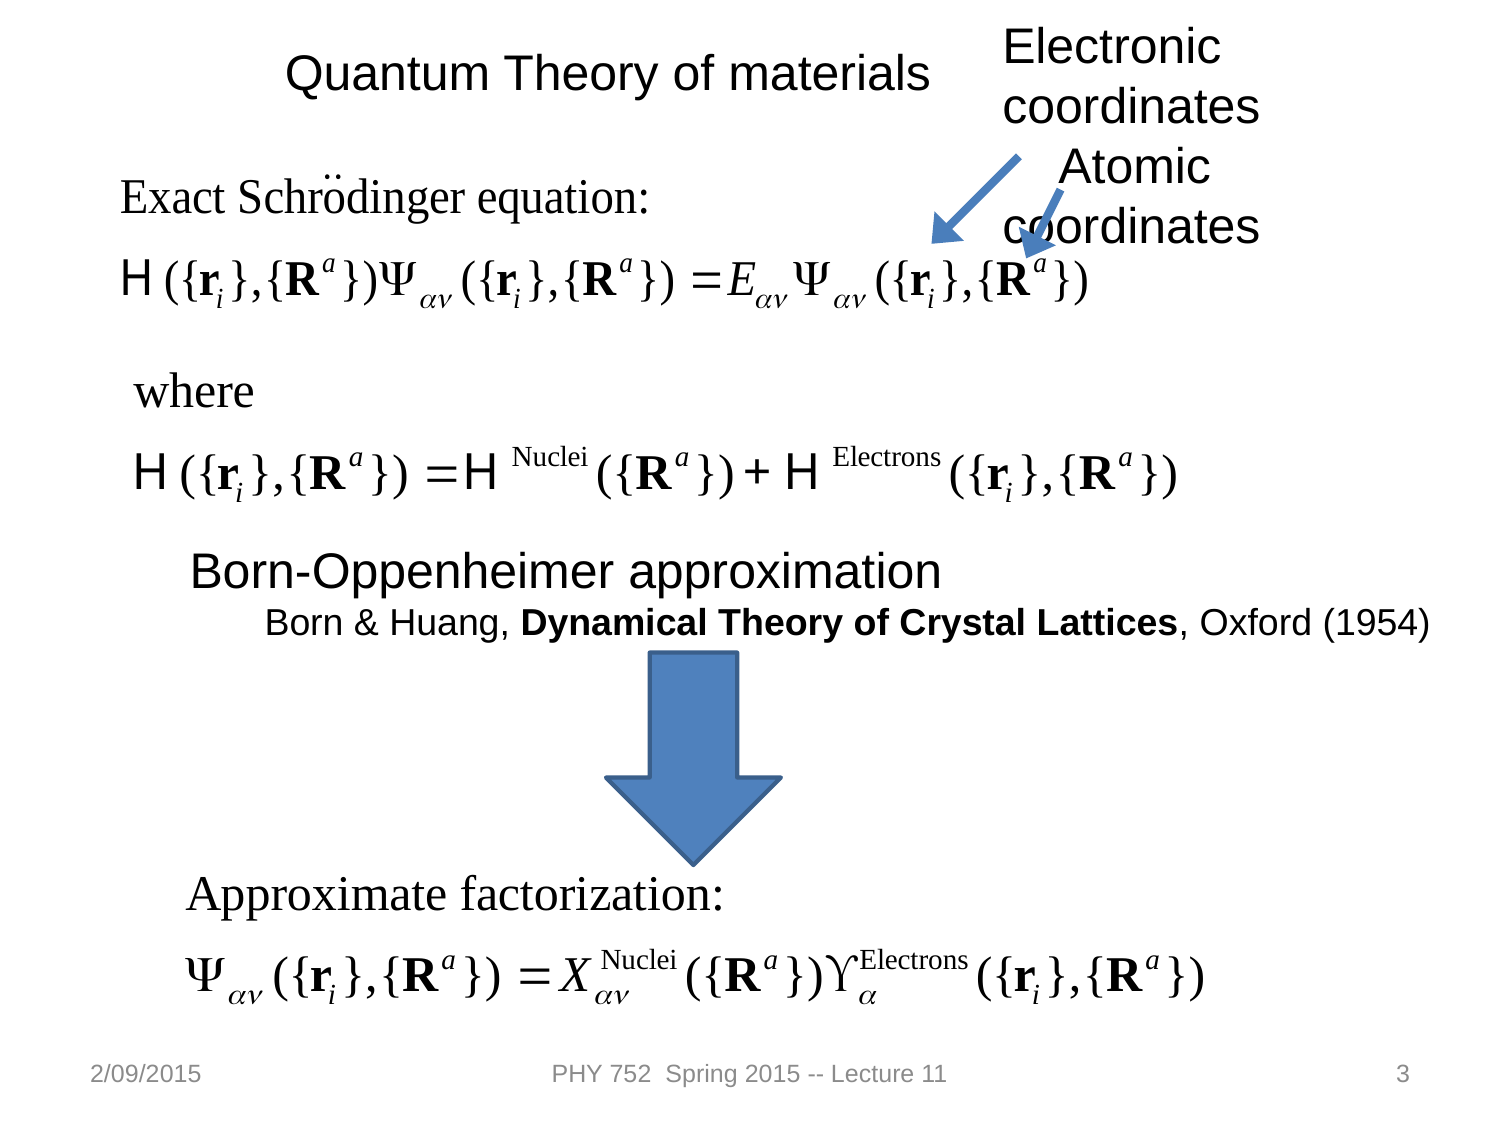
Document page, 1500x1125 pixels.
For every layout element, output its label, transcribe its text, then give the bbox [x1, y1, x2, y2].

text_box Quantum Theory of materials [0, 33, 1252, 108]
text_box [931, 155, 1020, 244]
text_box Electronic coordinates Atomic coordinates [987, 6, 1475, 261]
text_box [124, 362, 1188, 513]
text_box [604, 651, 783, 863]
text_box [1025, 189, 1061, 259]
text_box Born-Oppenheimer approximation Born & Huang, Dynamical Theory of Crystal Lattices, Oxford (1954) [174, 530, 1450, 651]
slide_number 3 [1074, 1042, 1425, 1103]
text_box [112, 168, 1100, 319]
footer PHY 752 Spring 2015 -- Lecture 11 [512, 1042, 988, 1103]
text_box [177, 864, 1216, 1016]
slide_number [75, 1042, 425, 1103]
